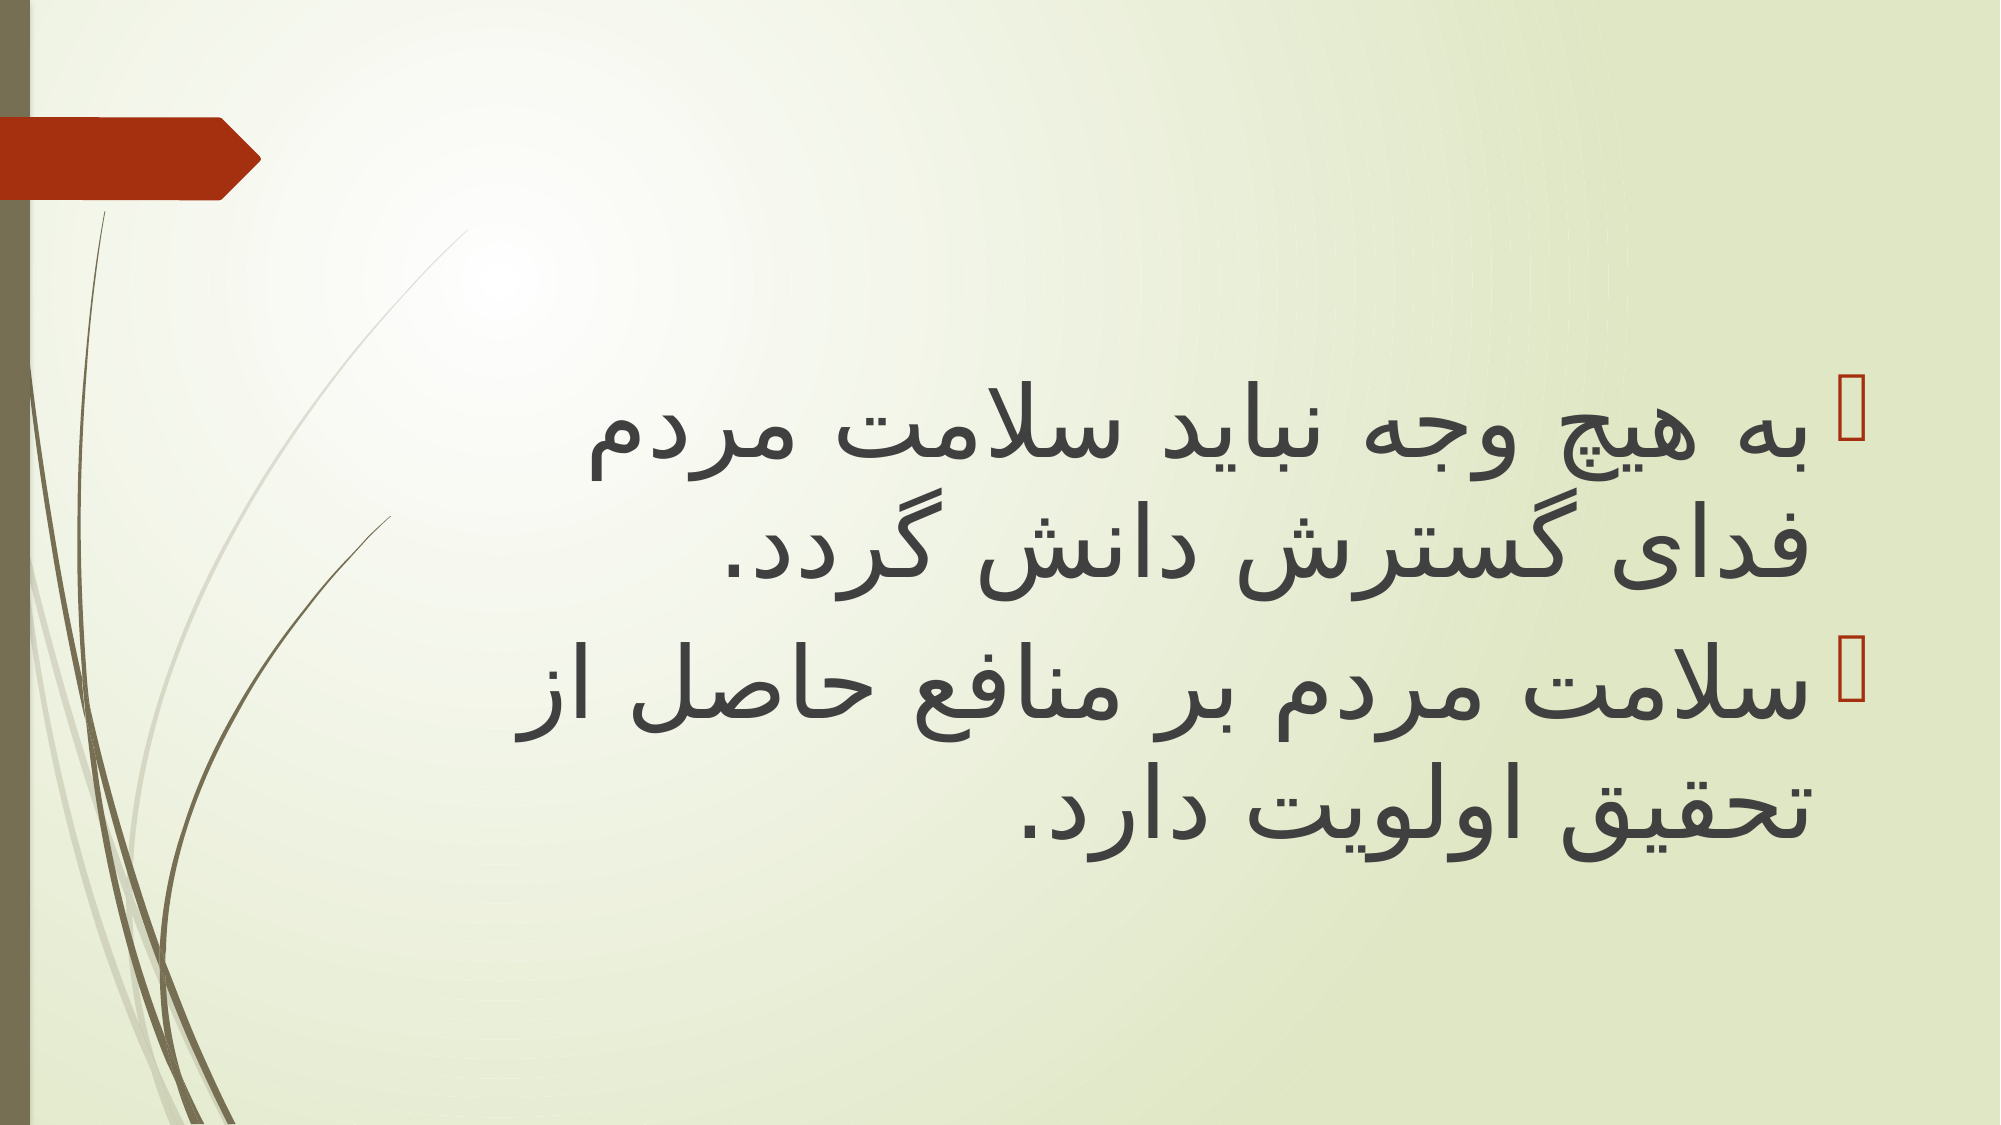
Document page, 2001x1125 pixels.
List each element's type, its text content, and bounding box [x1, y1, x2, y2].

list به هیچ وجه نباید سلامت مردم فدای گسترش دانش گردد. سلامت مردم بر منافع حاصل از تحقیق اولویت دارد. [424, 350, 1888, 970]
